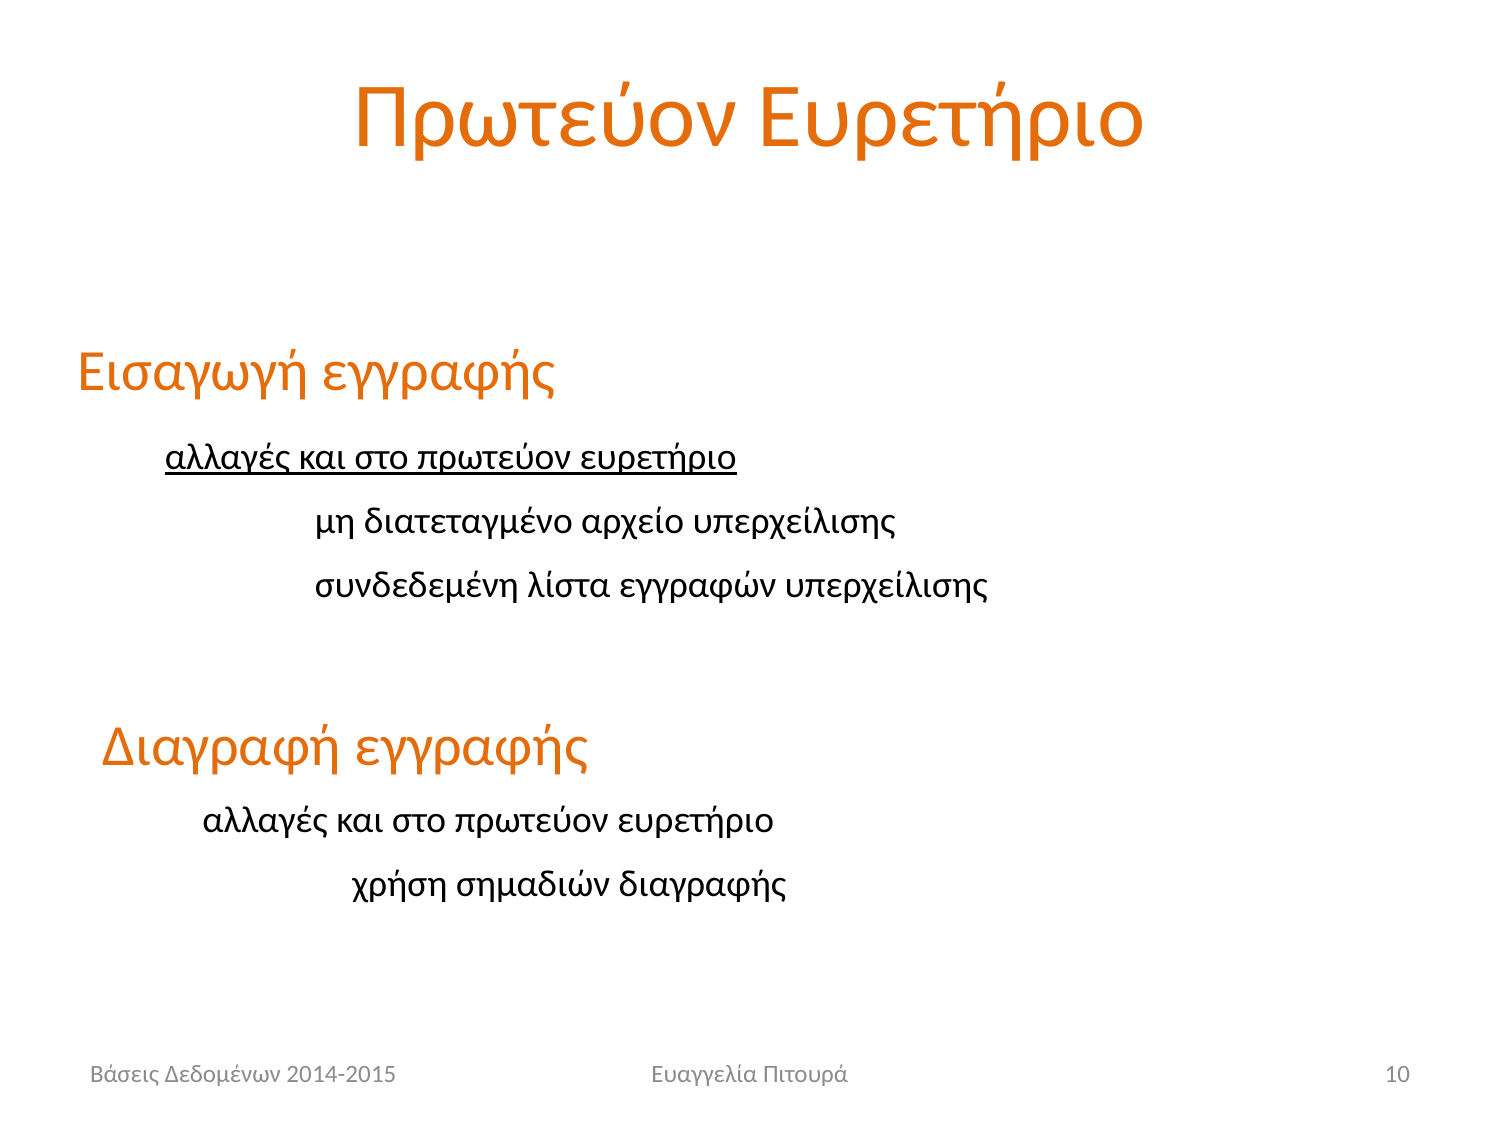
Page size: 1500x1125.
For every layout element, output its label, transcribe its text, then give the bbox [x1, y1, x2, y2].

title Πρωτεύον Ευρετήριο [75, 15, 1425, 204]
text_box Εισαγωγή εγγραφής [62, 324, 1413, 410]
footer Ευαγγελία Πιτουρά [512, 1042, 988, 1103]
text_box Διαγραφή εγγραφής [87, 699, 1438, 785]
slide_number Βάσεις Δεδομένων 2014-2015 [75, 1042, 425, 1103]
text_box αλλαγές και στο πρωτεύον ευρετήριο μη διατεταγμένο αρχείο υπερχείλισης συνδεδεμένη λίστα εγγραφών υπερχείλισης [150, 424, 1463, 613]
slide_number 10 [1074, 1042, 1425, 1103]
text_box αλλαγές και στο πρωτεύον ευρετήριο χρήση σημαδιών διαγραφής [187, 787, 1500, 911]
